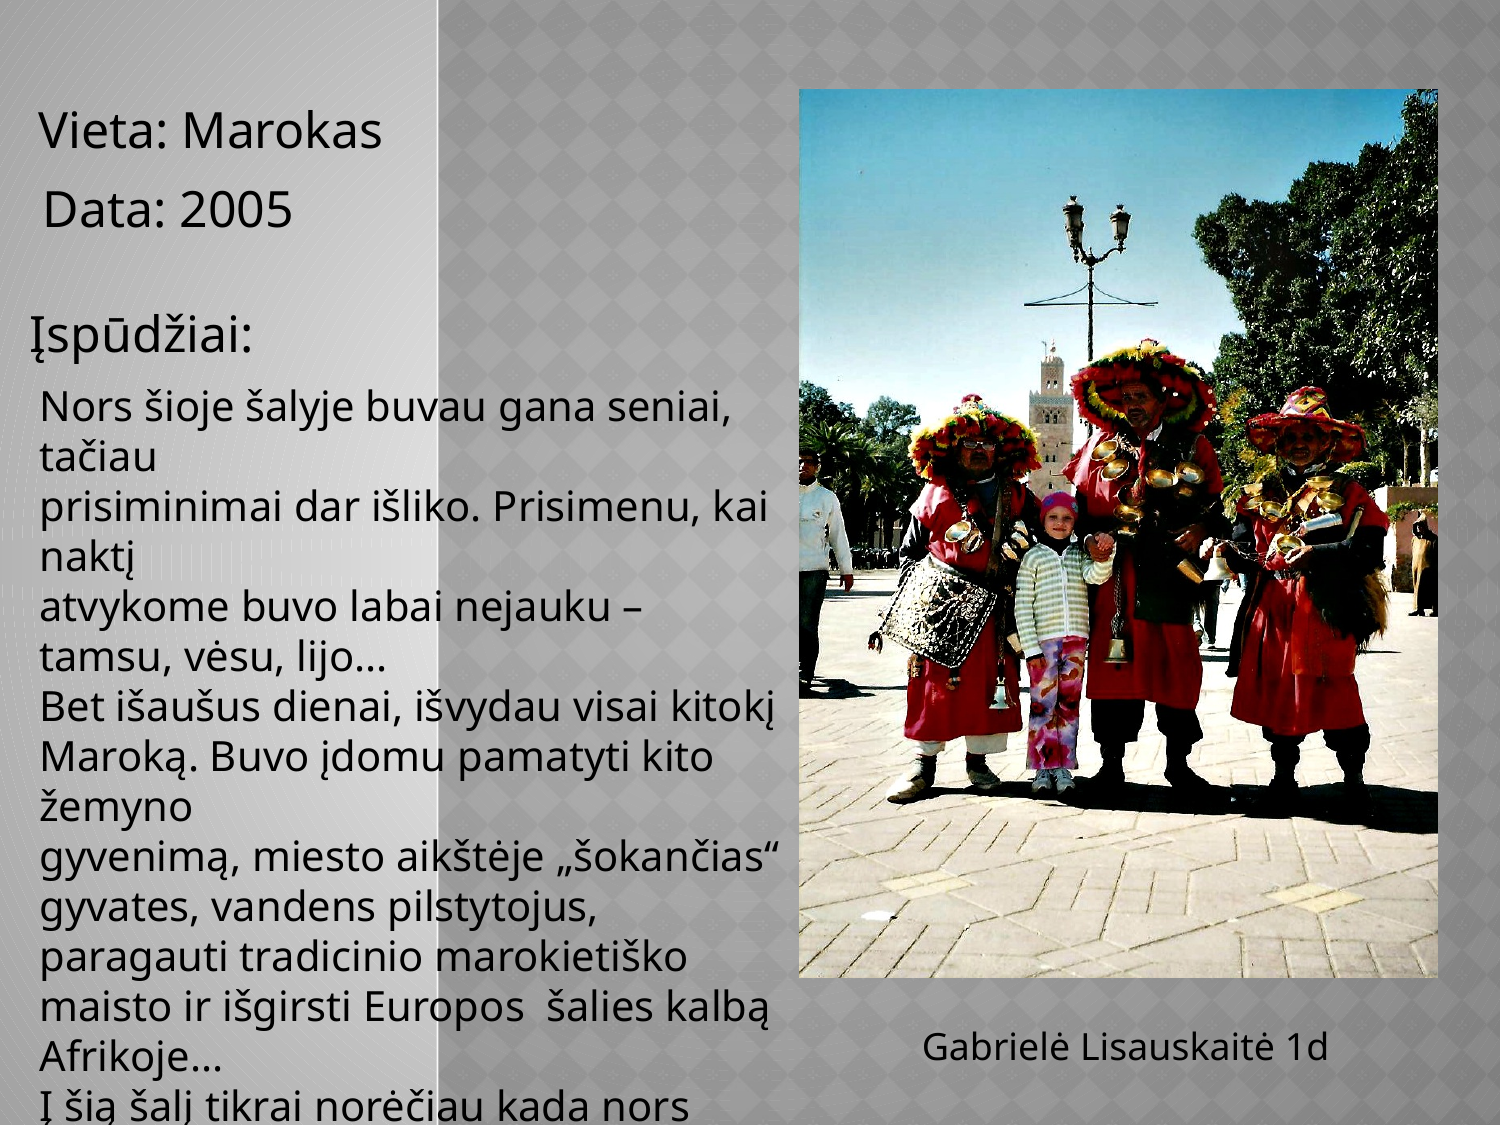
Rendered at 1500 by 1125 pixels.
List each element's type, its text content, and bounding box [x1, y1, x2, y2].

text_box Vieta: Marokas [23, 90, 399, 166]
text_box Įspūdžiai: [14, 294, 269, 370]
text_box Gabrielė Lisauskaitė 1d [907, 1015, 1435, 1076]
text_box Nors šioje šalyje buvau gana seniai, tačiau prisiminimai dar išliko. Prisimenu, kai naktį atvykome buvo labai nejauku – tamsu, vėsu, lijo... Bet išaušus dienai, išvydau visai kitokį Maroką. Buvo įdomu pamatyti kito žemyno gyvenimą, miesto aikštėje „šokančias“ gyvates, vandens pilstytojus, paragauti tradicinio marokietiško maisto ir išgirsti Europos šalies kalbą Afrikoje... Į šią šalį tikrai norėčiau kada nors sugrįžti. [24, 372, 800, 1125]
text_box Data: 2005 [28, 170, 309, 245]
picture [799, 88, 1438, 979]
